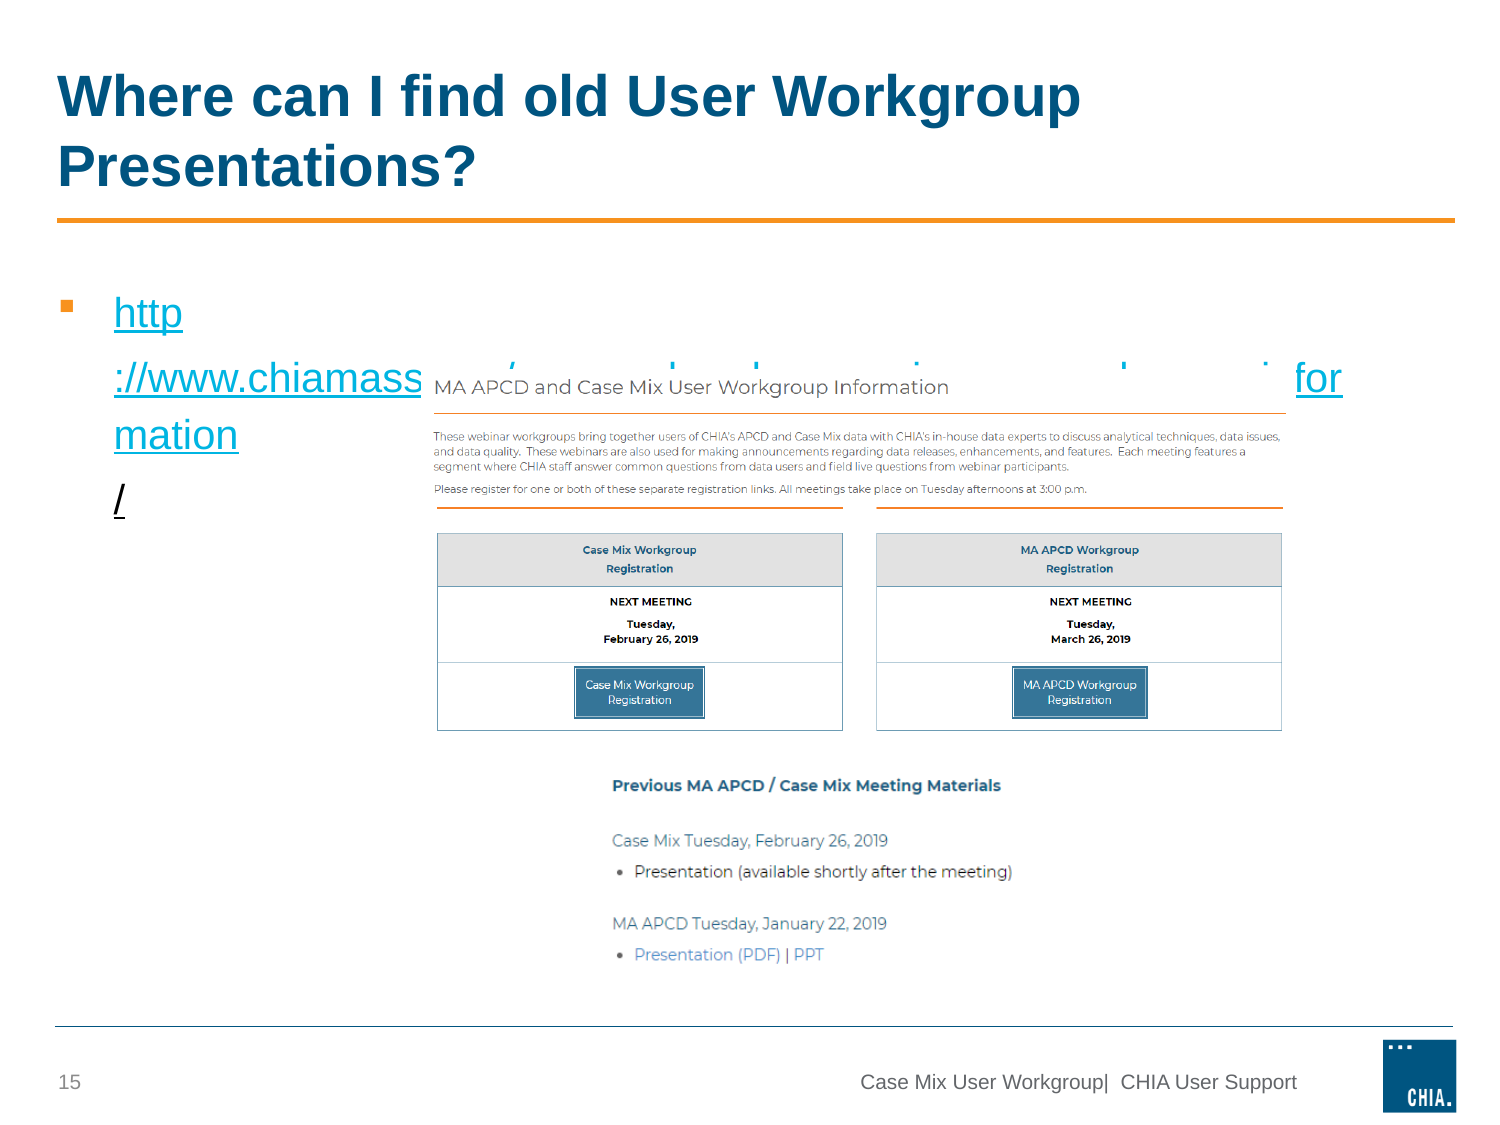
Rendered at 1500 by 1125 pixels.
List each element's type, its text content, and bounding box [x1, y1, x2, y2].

text_box Where can I find old User Workgroup Presentations? [42, 50, 1360, 205]
text_box http://www.chiamass.gov/ma-apcd-and-case-mix-user-workgroup-information/ [42, 263, 1382, 539]
picture [1436, 1089, 1444, 1105]
picture [1408, 1089, 1415, 1106]
picture [421, 369, 1296, 746]
picture [1420, 1089, 1426, 1105]
picture [1381, 1038, 1457, 1114]
slide_number 15 [43, 1050, 131, 1111]
picture [595, 768, 1026, 987]
footer Case Mix User Workgroup| CHIA User Support [255, 1050, 1318, 1111]
